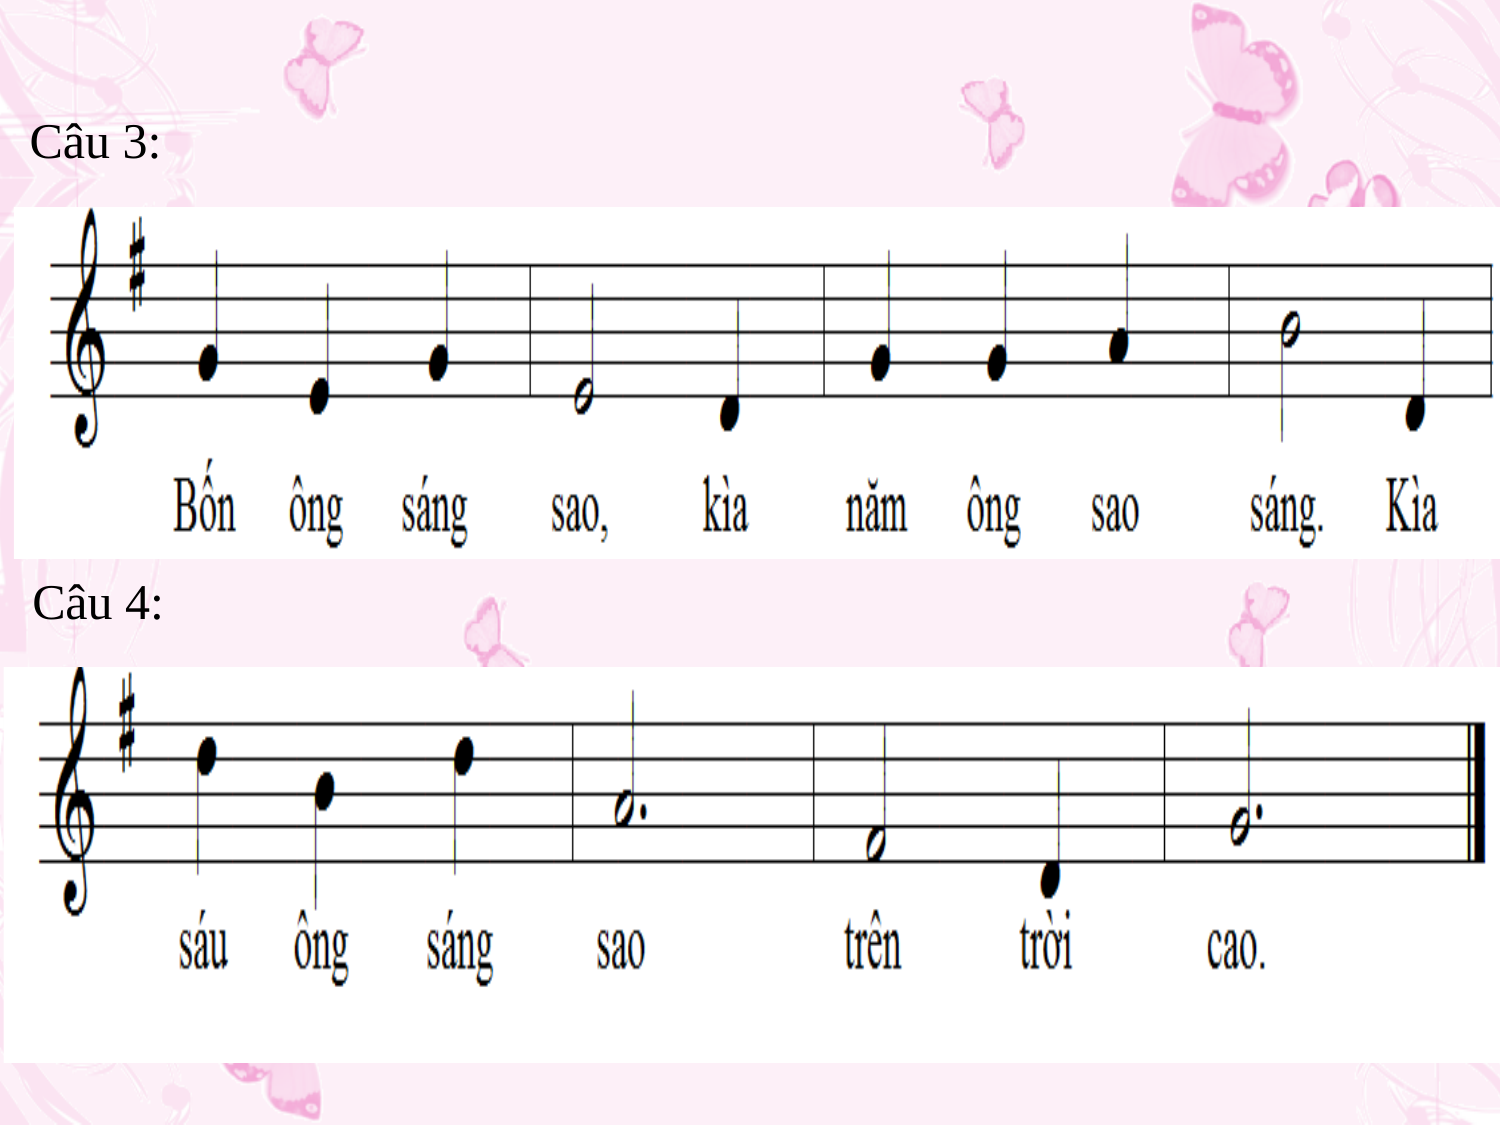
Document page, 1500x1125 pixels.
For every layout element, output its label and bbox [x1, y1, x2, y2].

picture [3, 667, 1500, 1063]
picture [13, 207, 1500, 559]
list [0, 0, 1500, 1125]
